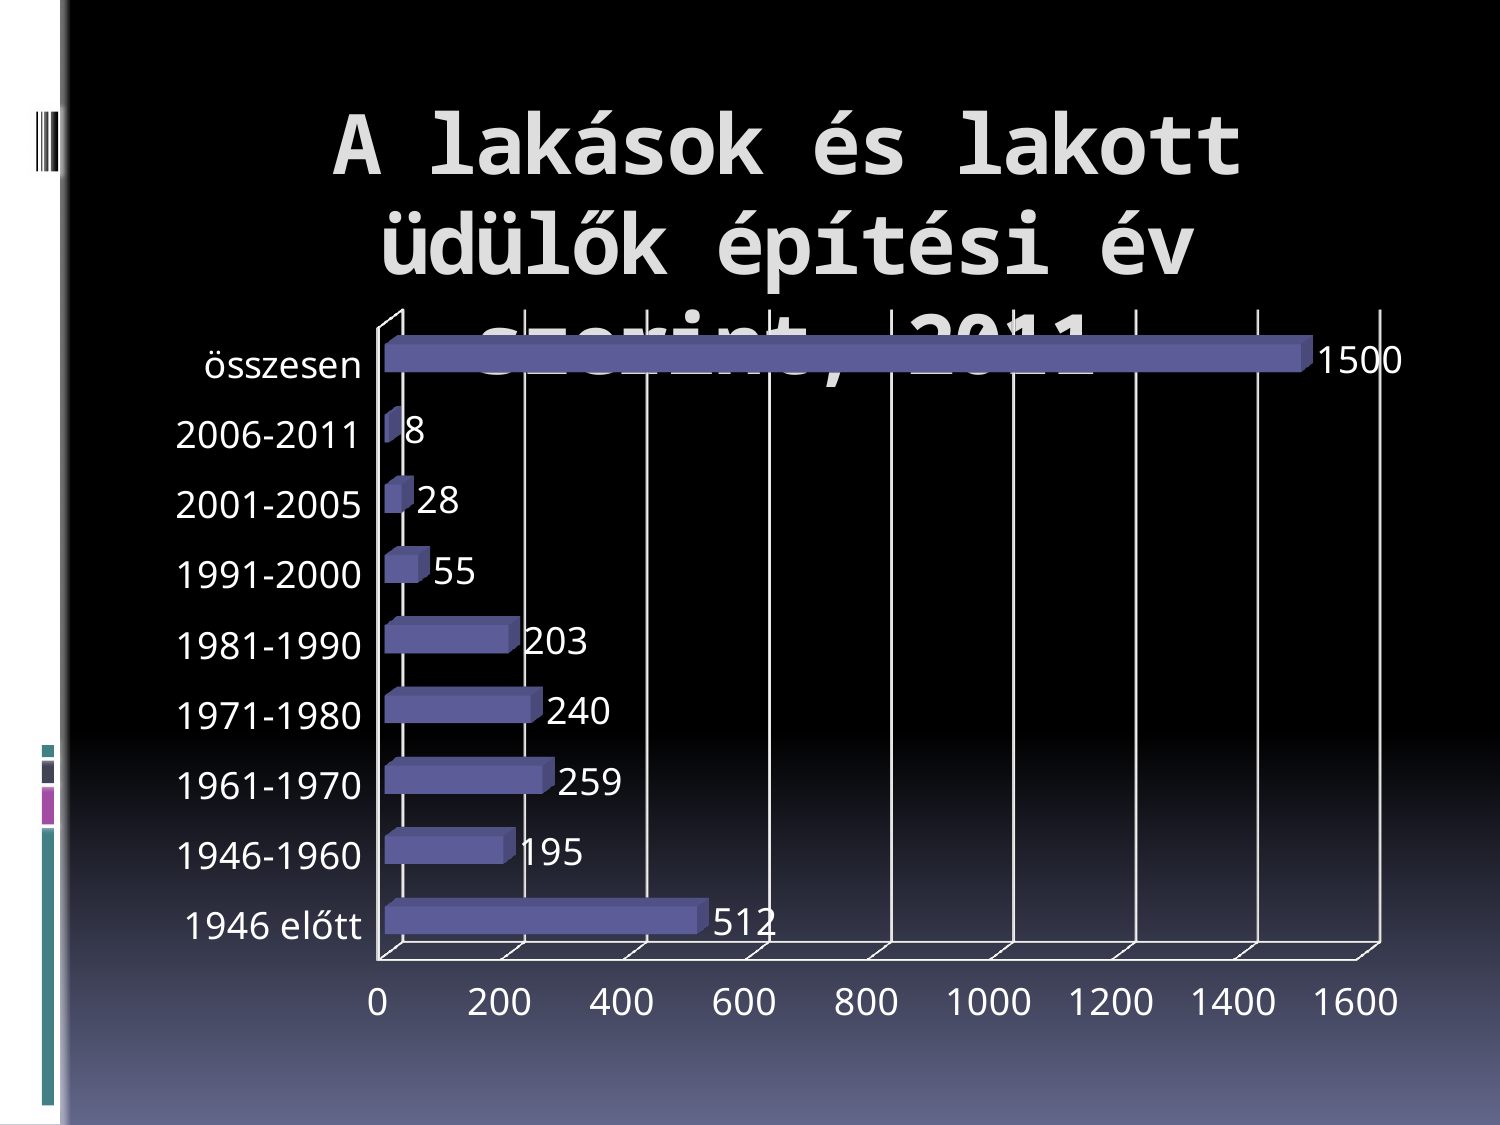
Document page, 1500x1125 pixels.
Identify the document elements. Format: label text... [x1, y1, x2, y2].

chart [149, 292, 1426, 1044]
title A lakások és lakott üdülők építési év szerint, 2011 [150, 83, 1425, 234]
